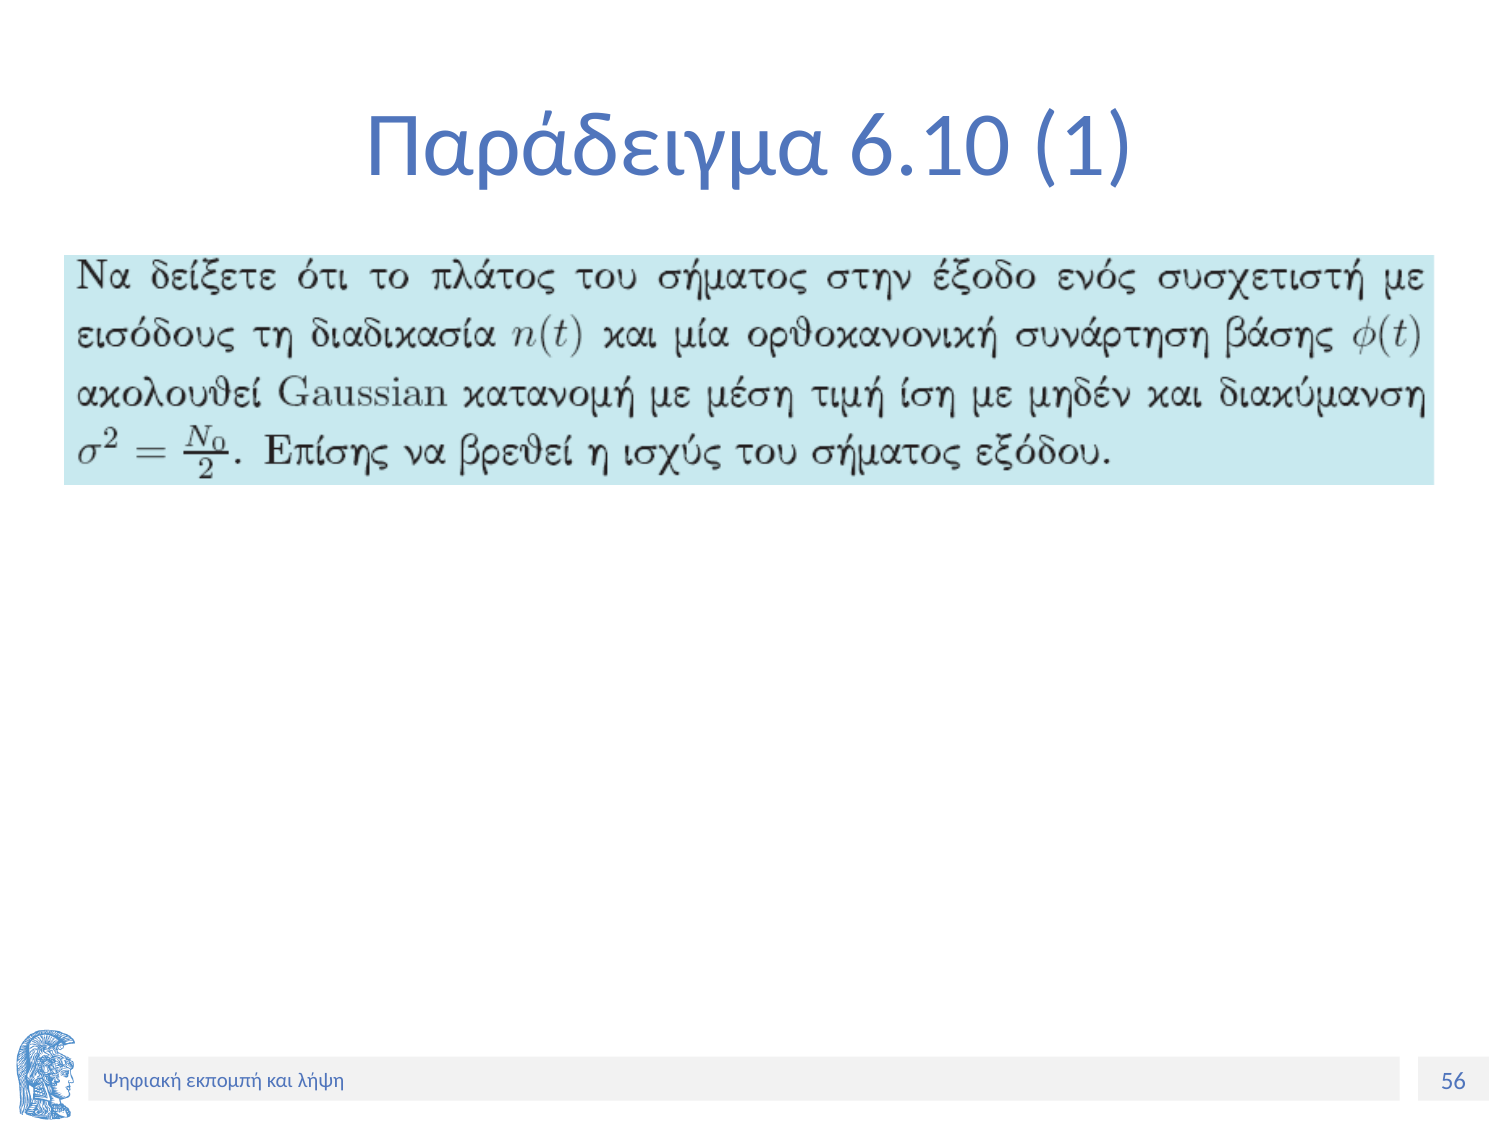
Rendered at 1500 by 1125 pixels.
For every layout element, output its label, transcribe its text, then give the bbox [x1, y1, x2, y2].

picture [64, 255, 1436, 486]
title Παράδειγμα 6.10 (1) [75, 45, 1425, 233]
picture [9, 1026, 81, 1120]
